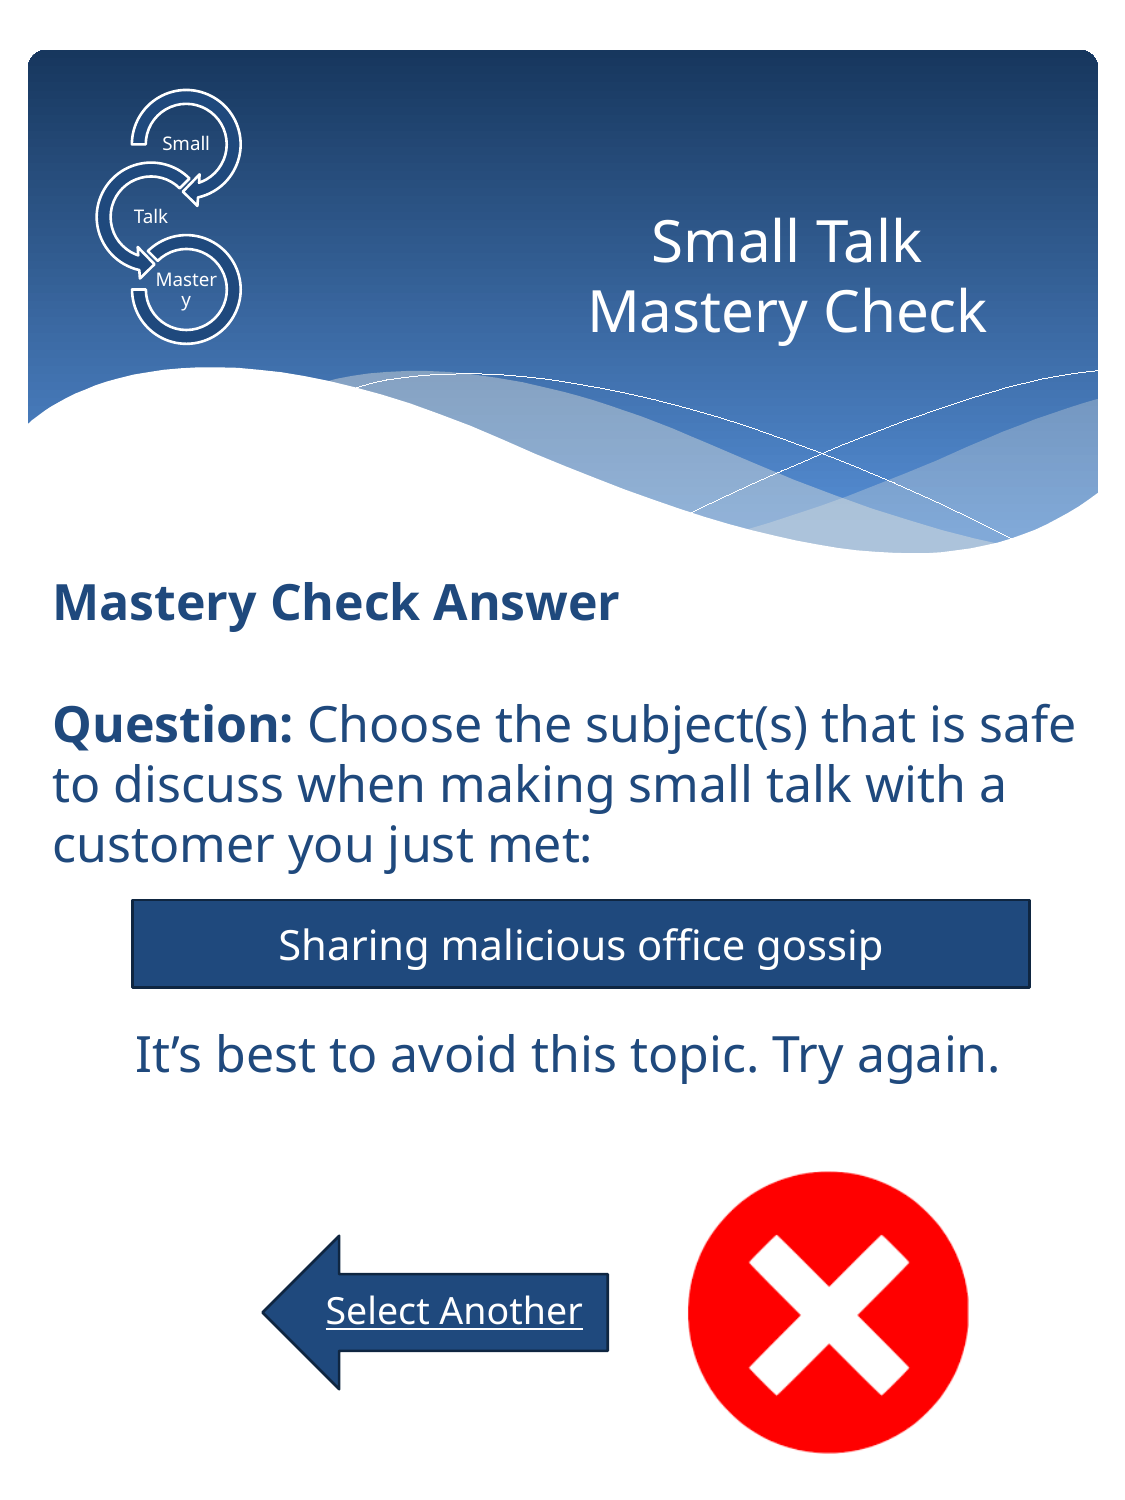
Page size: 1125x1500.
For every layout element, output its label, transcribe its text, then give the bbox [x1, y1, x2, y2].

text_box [49, 62, 288, 363]
text_box Sharing malicious office gossip [131, 899, 1031, 989]
text_box Select Another [261, 1234, 610, 1391]
picture [687, 1171, 970, 1454]
title Small Talk Mastery Check [474, 162, 1100, 386]
list Mastery Check Answer Question: Choose the subject(s) that is safe to discuss when making small talk with a customer you just met: It’s best to avoid this topic. Try again. [37, 562, 1100, 1388]
